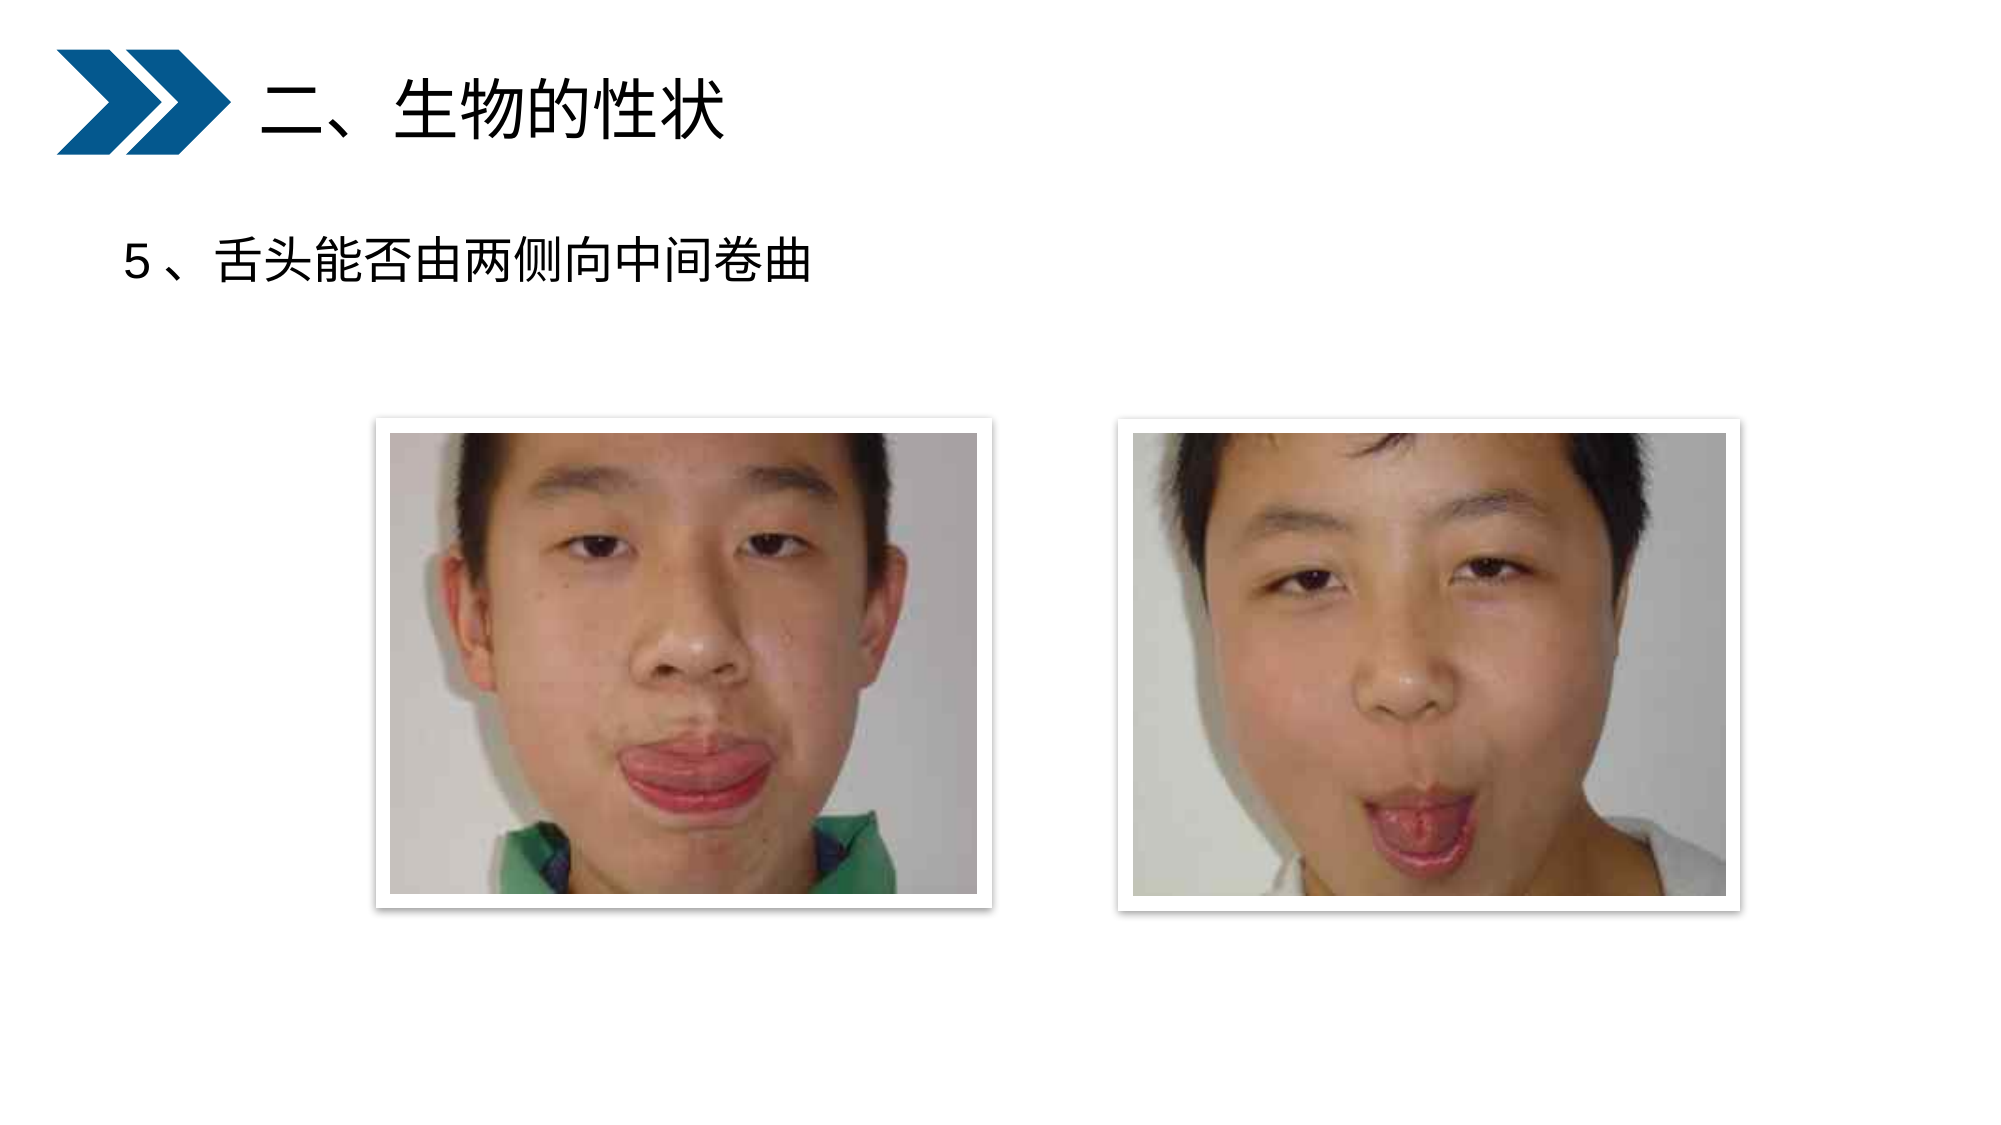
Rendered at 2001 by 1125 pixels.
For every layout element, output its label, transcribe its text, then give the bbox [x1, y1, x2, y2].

picture [390, 432, 978, 894]
text_box 二、生物的性状 [244, 60, 742, 156]
list 5、舌头能否由两侧向中间卷曲 [108, 228, 1380, 334]
picture [1132, 433, 1726, 897]
